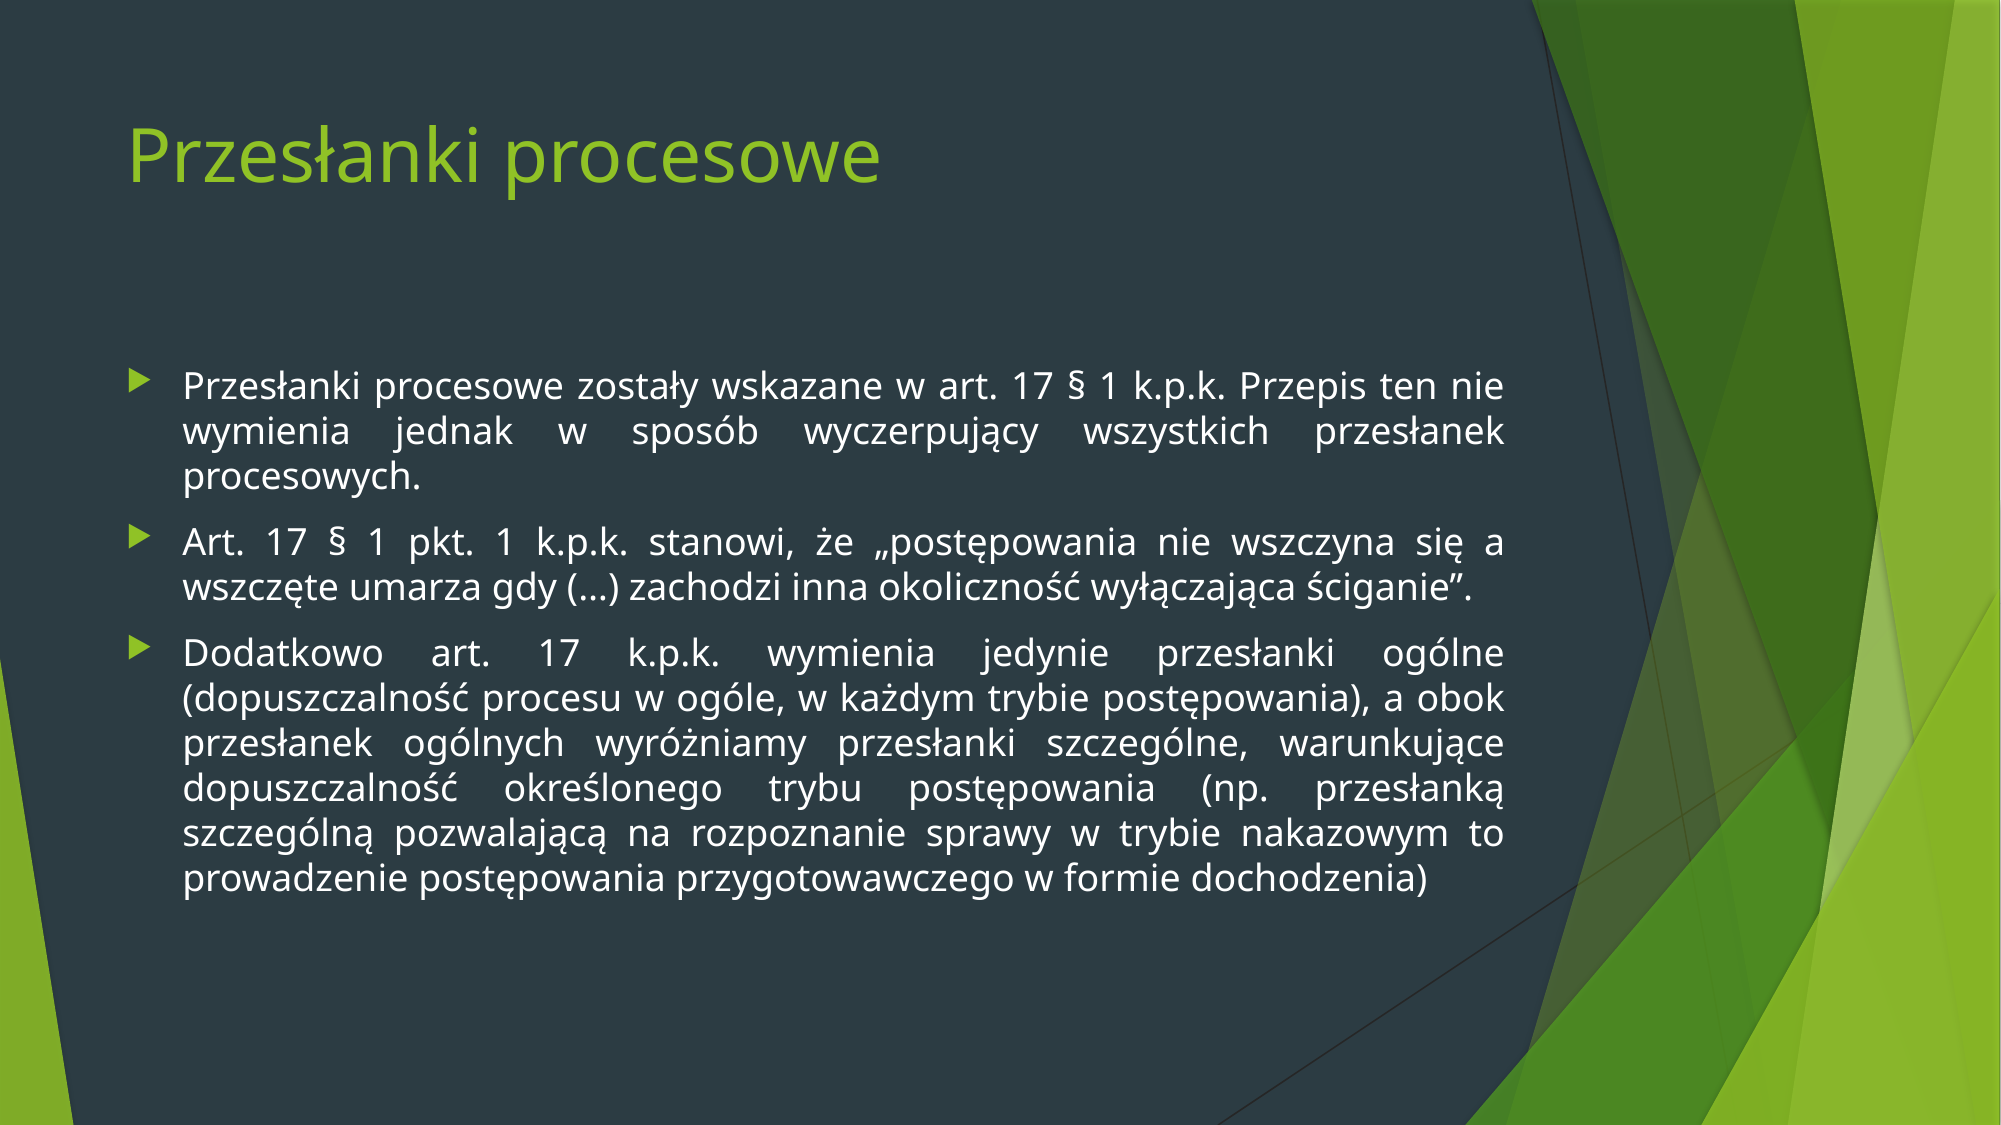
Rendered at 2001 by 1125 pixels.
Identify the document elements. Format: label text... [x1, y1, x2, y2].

title Przesłanki procesowe [111, 99, 1522, 317]
list Przesłanki procesowe zostały wskazane w art. 17 § 1 k.p.k. Przepis ten nie wymienia jednak w sposób wyczerpujący wszystkich przesłanek procesowych. Art. 17 § 1 pkt. 1 k.p.k. stanowi, że „postępowania nie wszczyna się a wszczęte umarza gdy (…) zachodzi inna okoliczność wyłączająca ściganie”. Dodatkowo art. 17 k.p.k. wymienia jedynie przesłanki ogólne (dopuszczalność procesu w ogóle, w każdym trybie postępowania), a obok przesłanek ogólnych wyróżniamy przesłanki szczególne, warunkujące dopuszczalność określonego trybu postępowania (np. przesłanką szczególną pozwalającą na rozpoznanie sprawy w trybie nakazowym to prowadzenie postępowania przygotowawczego w formie dochodzenia) [111, 354, 1522, 992]
